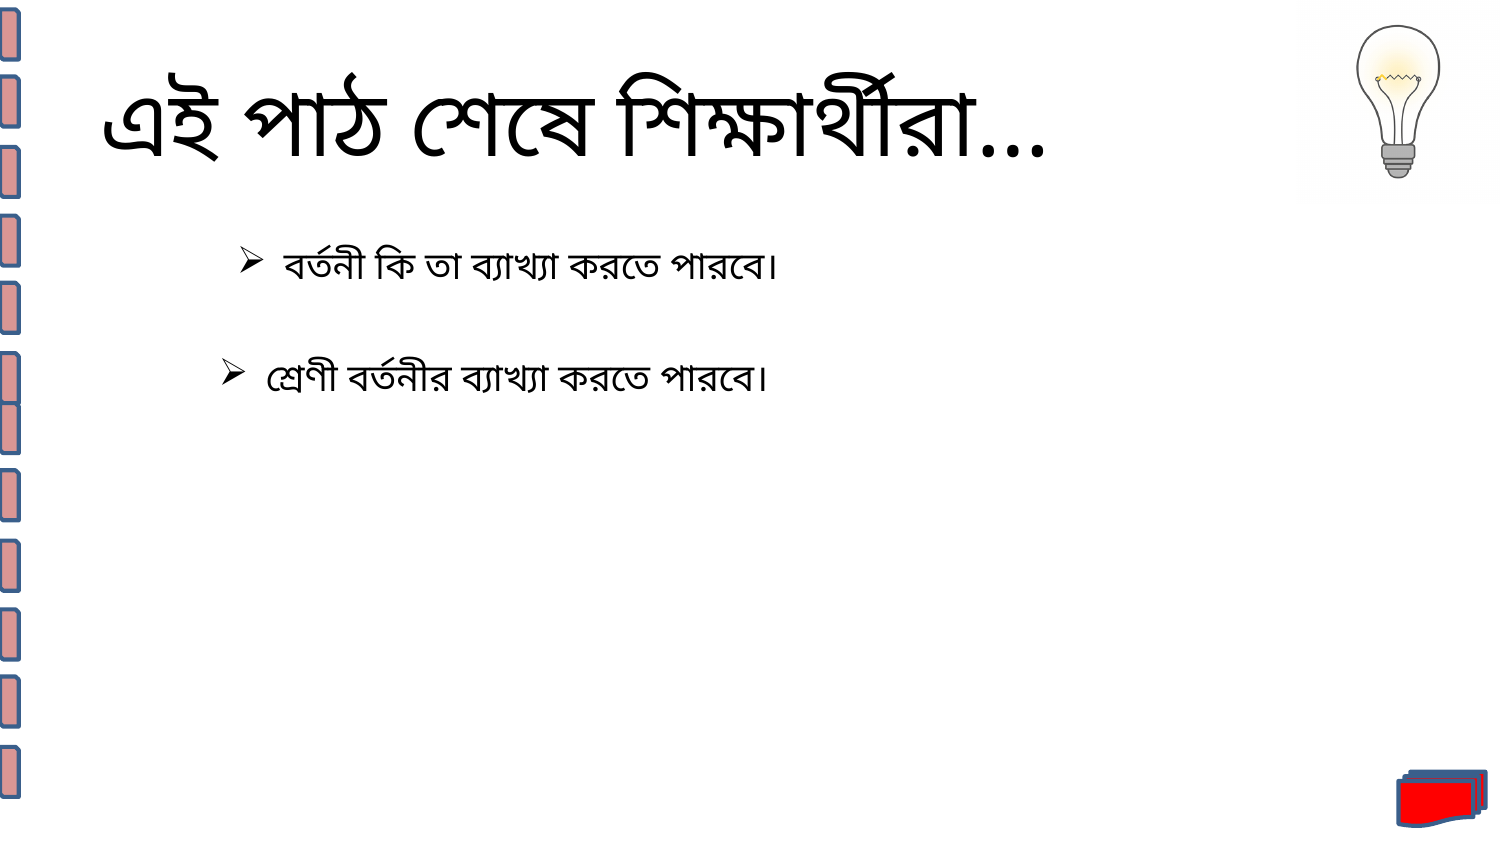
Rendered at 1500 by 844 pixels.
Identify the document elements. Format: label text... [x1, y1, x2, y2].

text_box শ্রেণী বর্তনীর ব্যাখ্যা করতে পারবে। [204, 346, 1100, 407]
text_box এই পাঠ শেষে শিক্ষার্থীরা… [85, 57, 1065, 183]
picture [1296, 0, 1500, 204]
text_box বর্তনী কি তা ব্যাখ্যা করতে পারবে। [222, 234, 794, 295]
